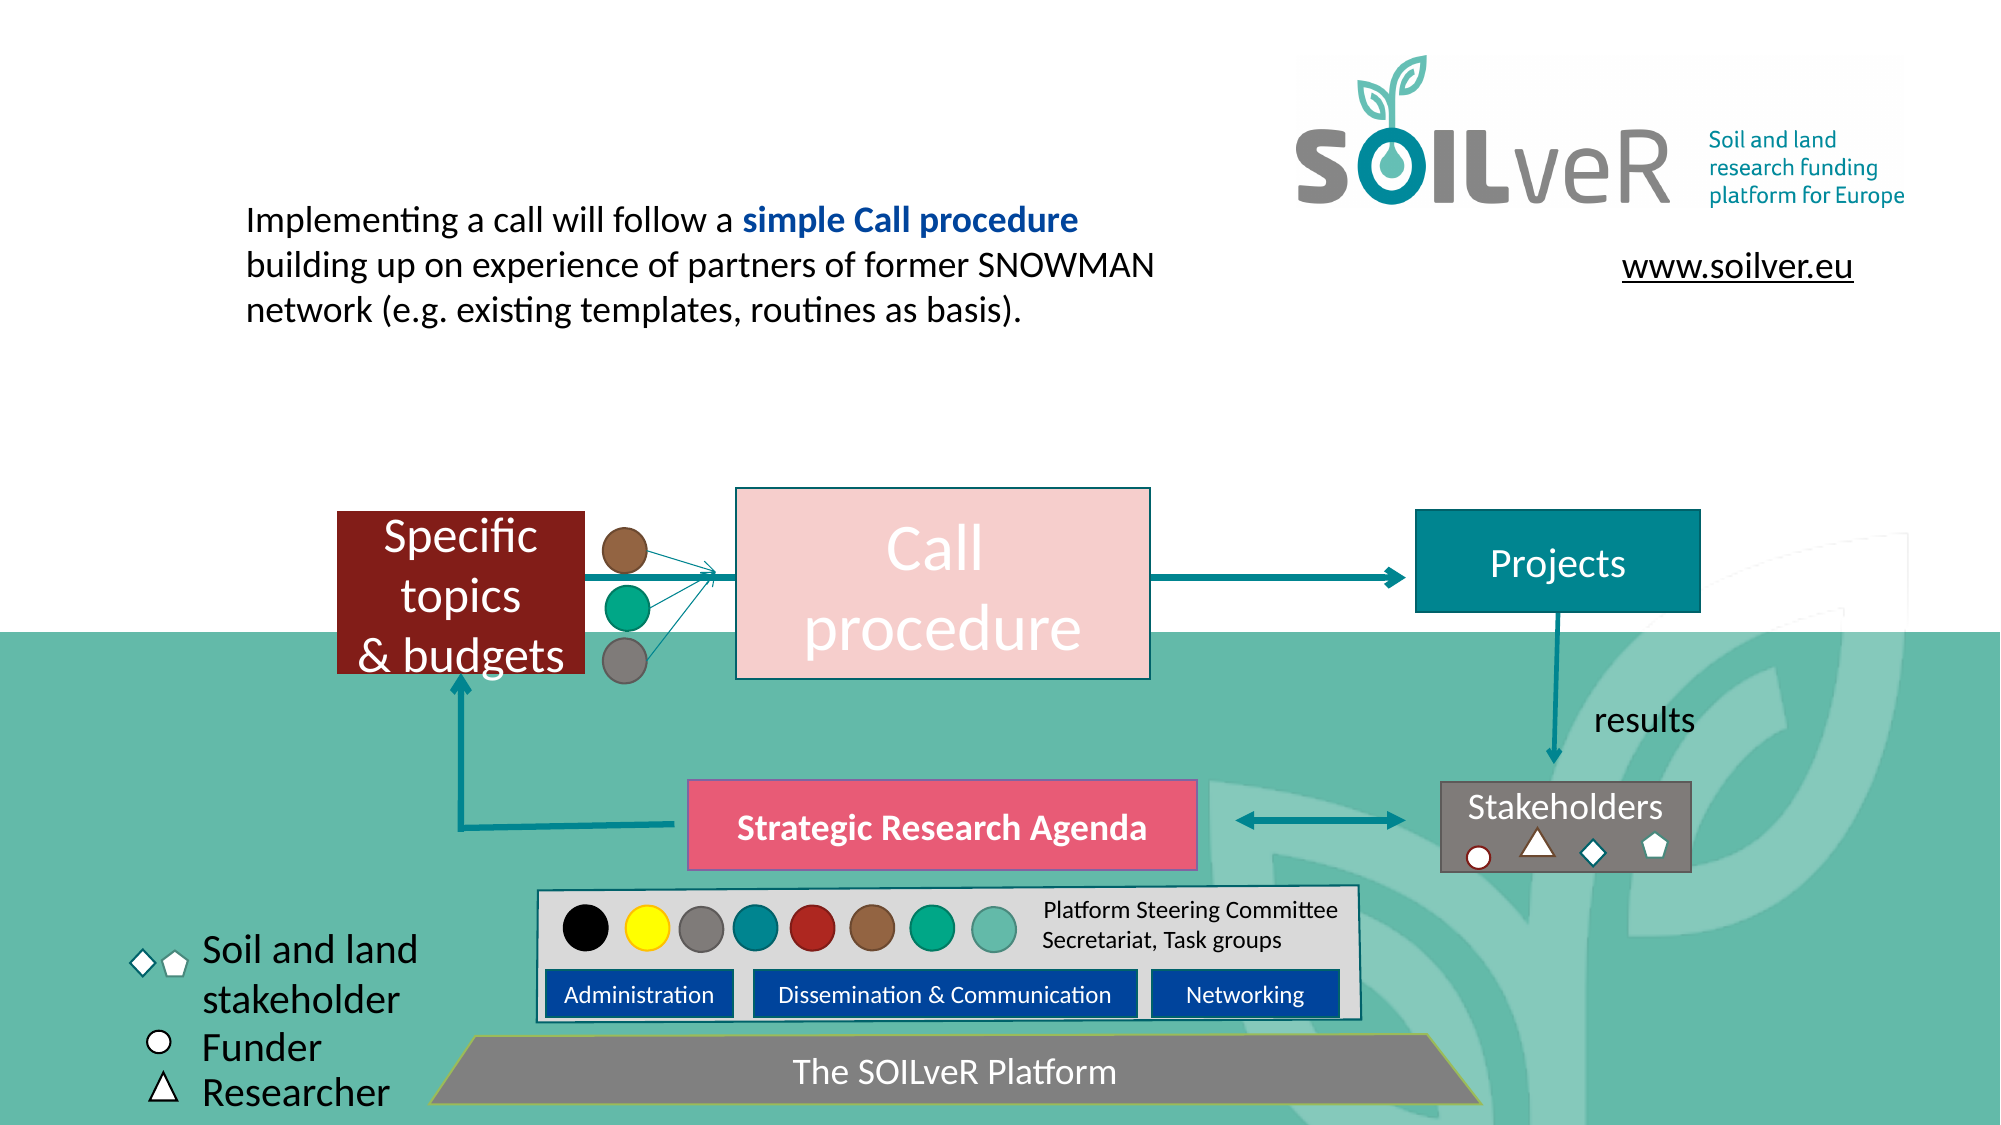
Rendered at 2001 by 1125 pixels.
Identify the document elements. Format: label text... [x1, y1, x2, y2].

text_box [601, 637, 648, 685]
text_box Soil and land stakeholder [187, 914, 444, 1030]
text_box Specific topics & budgets [337, 511, 585, 674]
text_box [849, 904, 896, 952]
text_box [601, 527, 648, 575]
text_box Strategic Research Agenda [687, 779, 1198, 871]
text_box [461, 824, 675, 828]
text_box [909, 904, 956, 952]
text_box [971, 906, 1018, 954]
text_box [1553, 612, 1559, 765]
text_box Implementing a call will follow a simple Call procedure building up on experience of partners of former SNOWMAN network (e.g. existing templates, routines as basis). [165, 187, 1174, 338]
text_box results [1579, 687, 1711, 747]
text_box [789, 904, 836, 952]
text_box [1579, 837, 1608, 868]
picture [1296, 55, 1904, 208]
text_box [646, 571, 716, 661]
text_box [1518, 825, 1557, 858]
text_box Stakeholders [1440, 781, 1692, 873]
text_box Call procedure [735, 487, 1151, 577]
text_box [624, 904, 671, 952]
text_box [646, 550, 716, 571]
text_box Networking [1151, 969, 1340, 1018]
text_box [1465, 845, 1492, 870]
text_box Projects [1415, 509, 1701, 613]
text_box [128, 947, 157, 978]
text_box [160, 949, 187, 978]
text_box Funder [187, 1030, 338, 1078]
text_box Researcher [187, 1057, 406, 1122]
text_box The SOILveR Platform [427, 1033, 1484, 1106]
text_box www.soilver.eu [1607, 233, 1878, 294]
text_box Platform Steering Committee Secretariat, Task groups [535, 884, 1363, 1024]
text_box [604, 584, 646, 632]
text_box [146, 1029, 172, 1055]
text_box [1640, 830, 1670, 859]
text_box [147, 1070, 179, 1102]
text_box [678, 905, 725, 954]
text_box Dissemination & Communication [753, 969, 1138, 1018]
text_box Administration [545, 969, 734, 1018]
text_box [732, 904, 779, 952]
text_box [562, 904, 609, 952]
text_box Call procedure [735, 578, 1151, 680]
